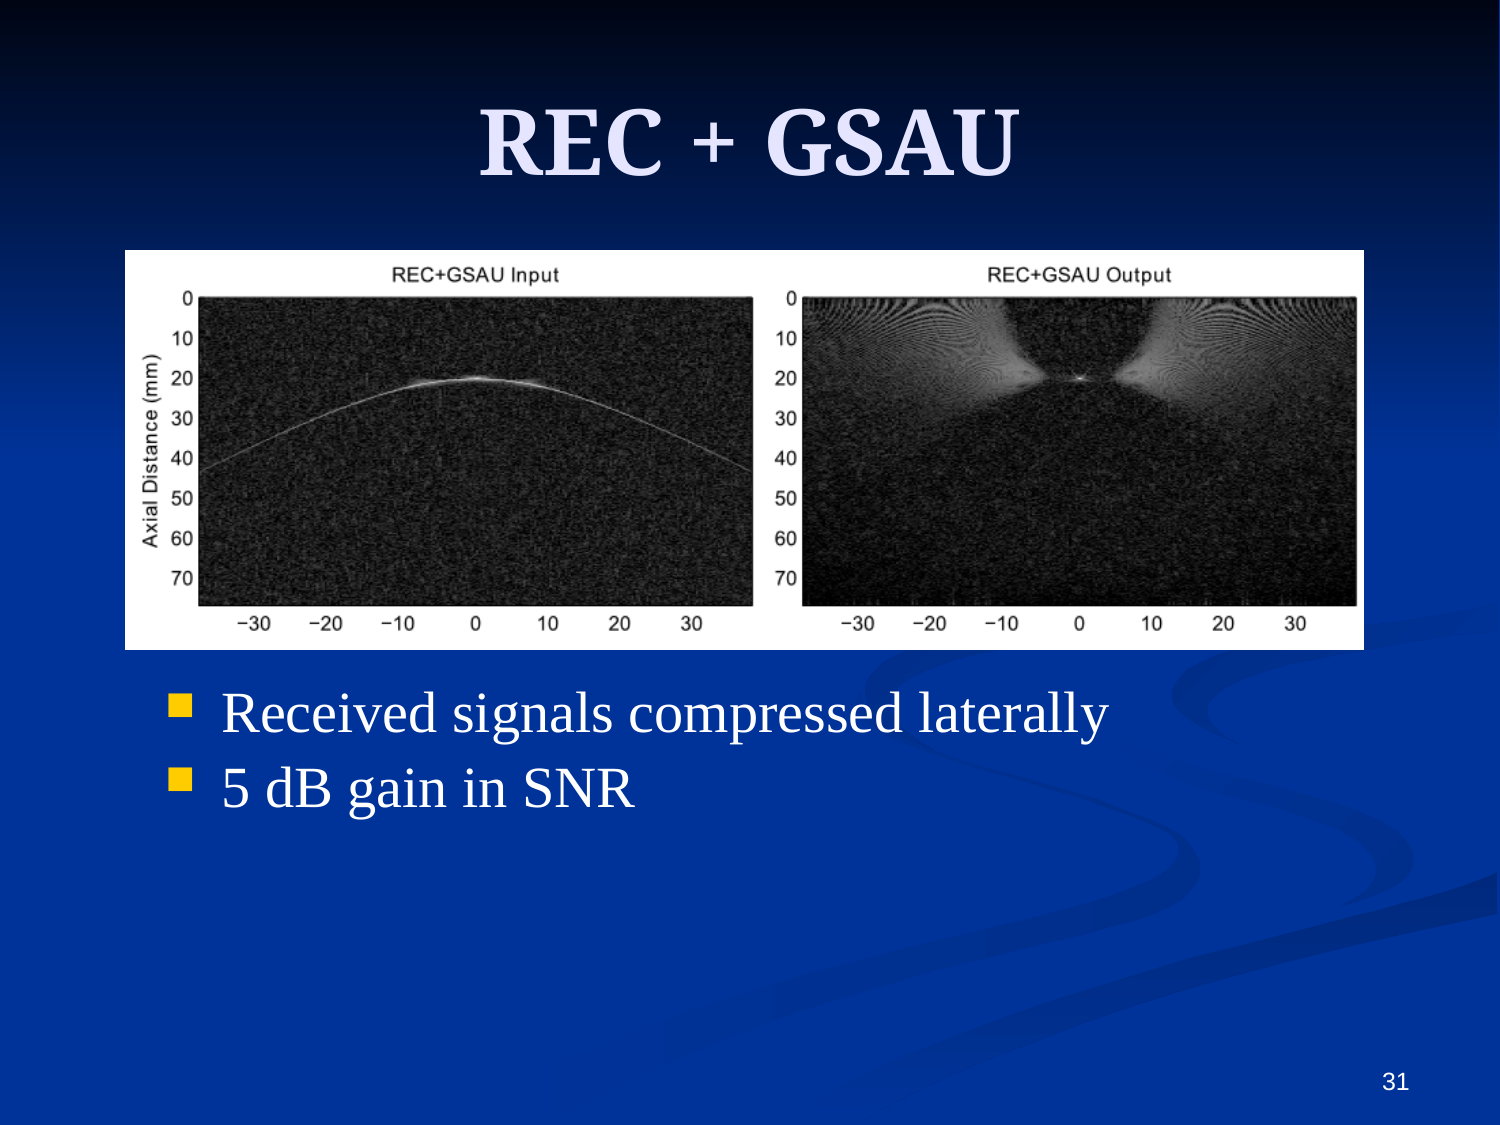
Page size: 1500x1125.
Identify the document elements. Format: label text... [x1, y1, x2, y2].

title REC + GSAU [74, 44, 1426, 233]
text_box Received signals compressed laterally 5 dB gain in SNR [149, 675, 1350, 1005]
picture [124, 249, 1364, 650]
slide_number 31 [1074, 1024, 1426, 1104]
